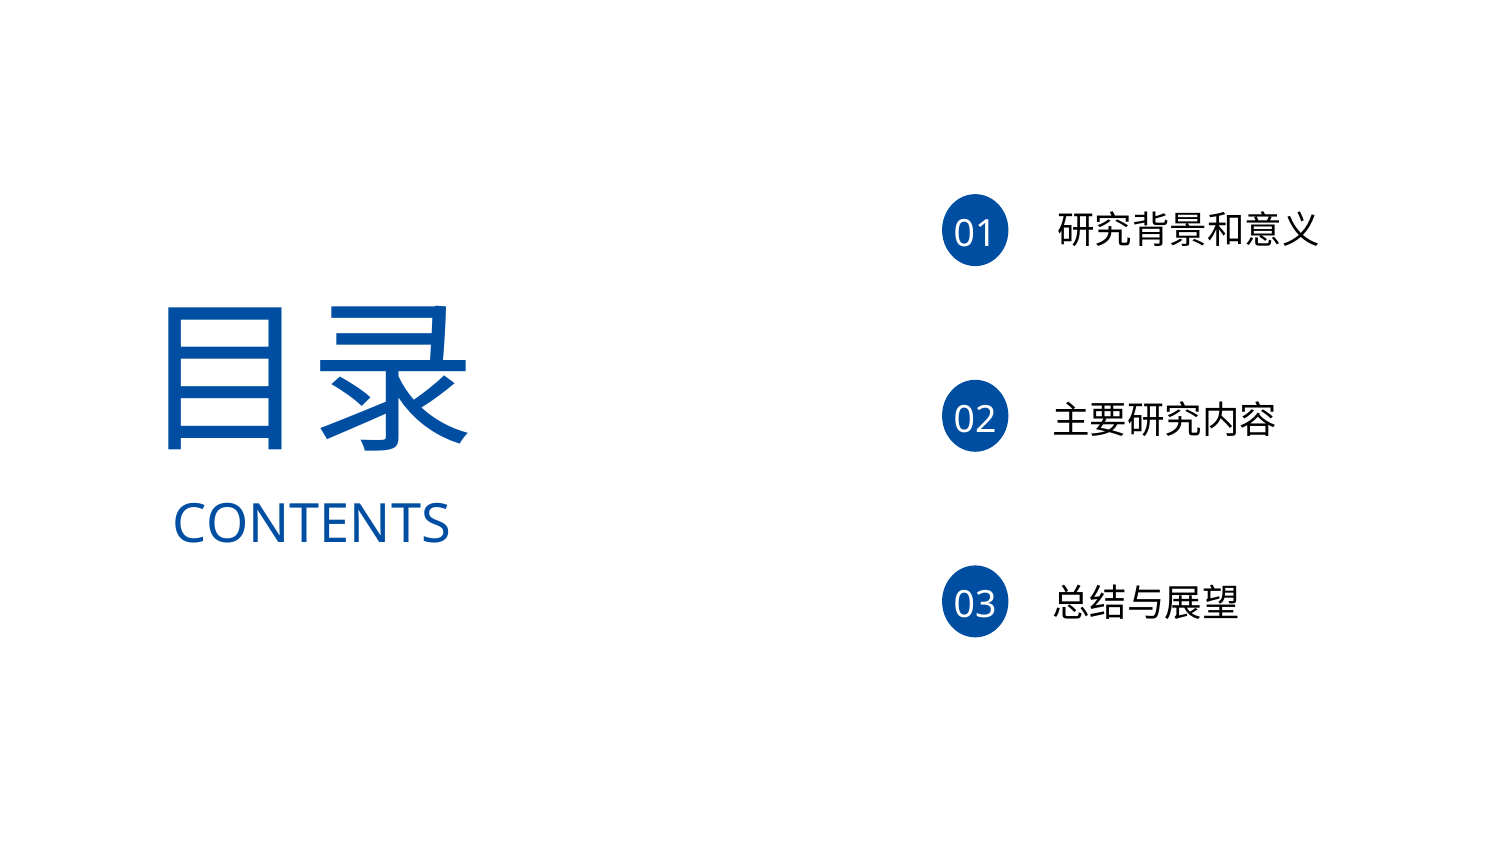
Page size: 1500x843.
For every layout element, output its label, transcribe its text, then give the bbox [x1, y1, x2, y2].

text_box CONTENTS [158, 480, 467, 561]
text_box [955, 379, 996, 387]
text_box 03 [938, 572, 1012, 633]
text_box 研究背景和意义 [1042, 199, 1335, 259]
text_box [960, 262, 991, 267]
text_box 01 [938, 201, 1012, 262]
text_box 目录 [128, 263, 492, 478]
text_box 02 [938, 387, 1012, 448]
text_box [956, 565, 995, 572]
text_box 总结与展望 [1037, 571, 1500, 631]
text_box 主要研究内容 [1037, 388, 1293, 449]
text_box [955, 194, 995, 201]
text_box [959, 633, 991, 638]
text_box [960, 448, 990, 452]
